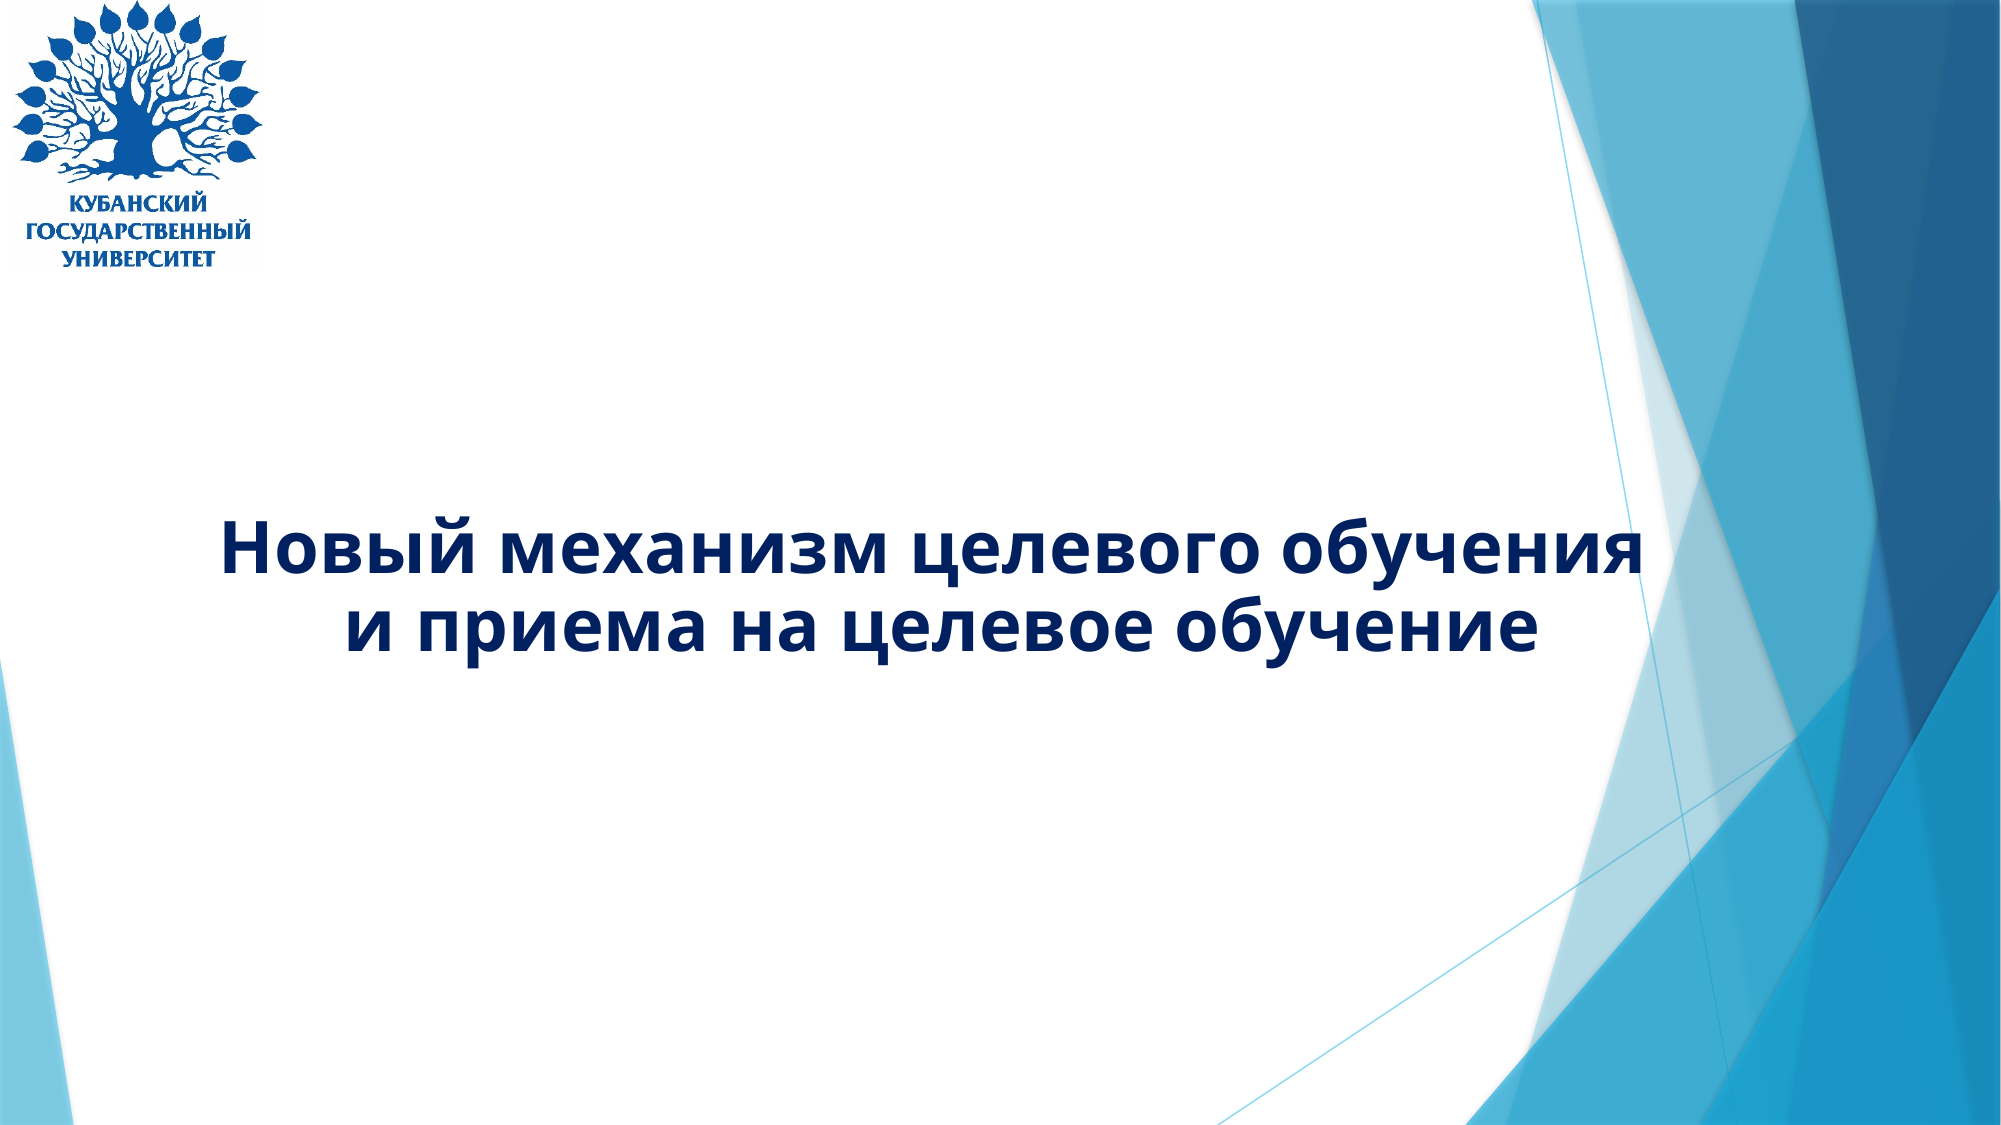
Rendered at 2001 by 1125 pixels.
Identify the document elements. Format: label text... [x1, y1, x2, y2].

picture [12, 0, 264, 267]
text_box Новый механизм целевого обучения и приема на целевое обучение [167, 448, 1719, 677]
